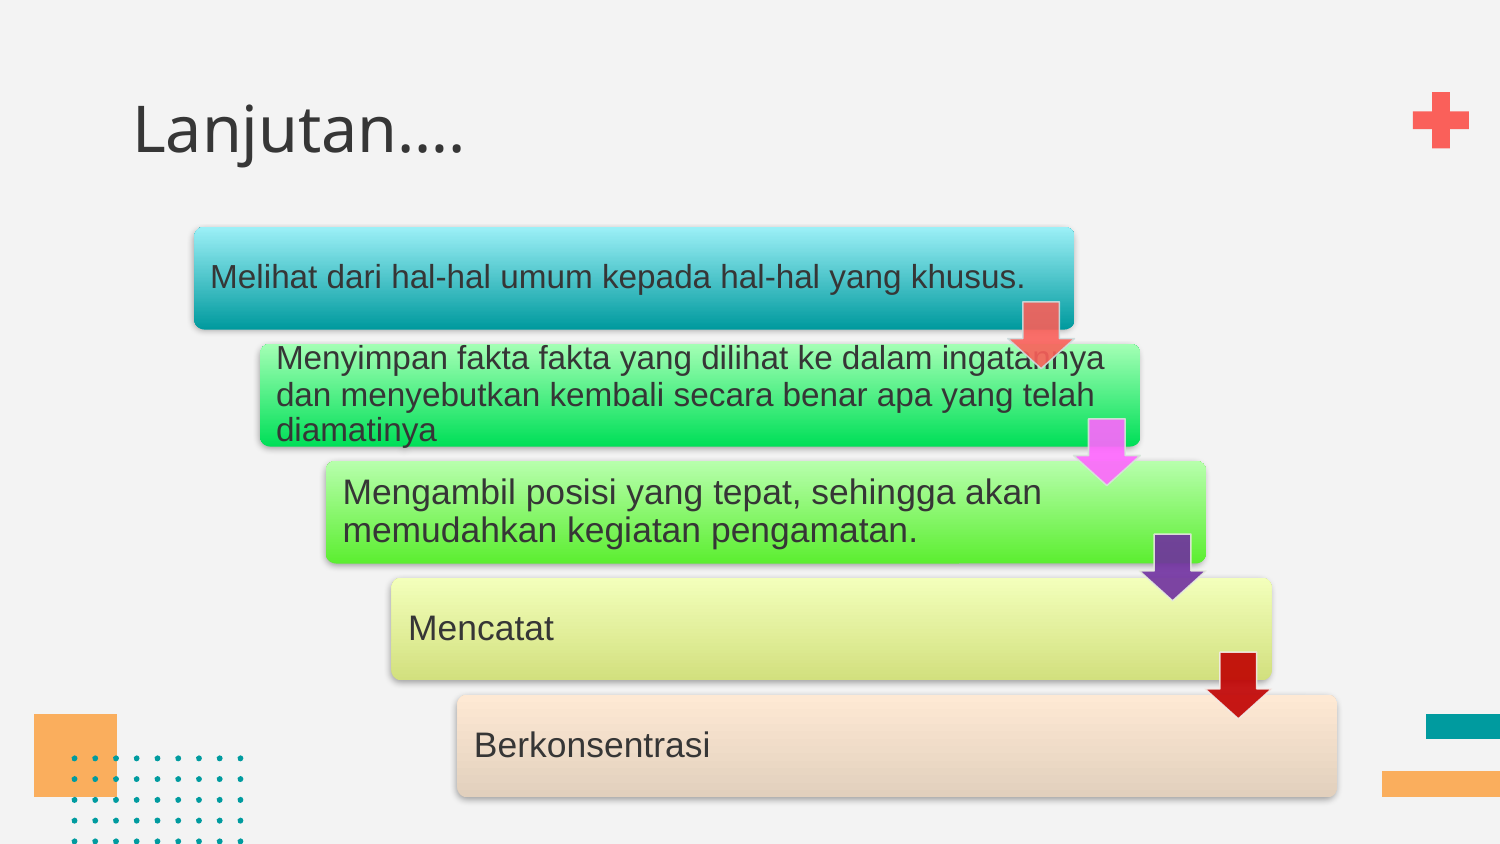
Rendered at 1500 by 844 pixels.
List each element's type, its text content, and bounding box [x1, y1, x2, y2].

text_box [194, 226, 1338, 798]
title Lanjutan…. [116, 72, 1383, 168]
